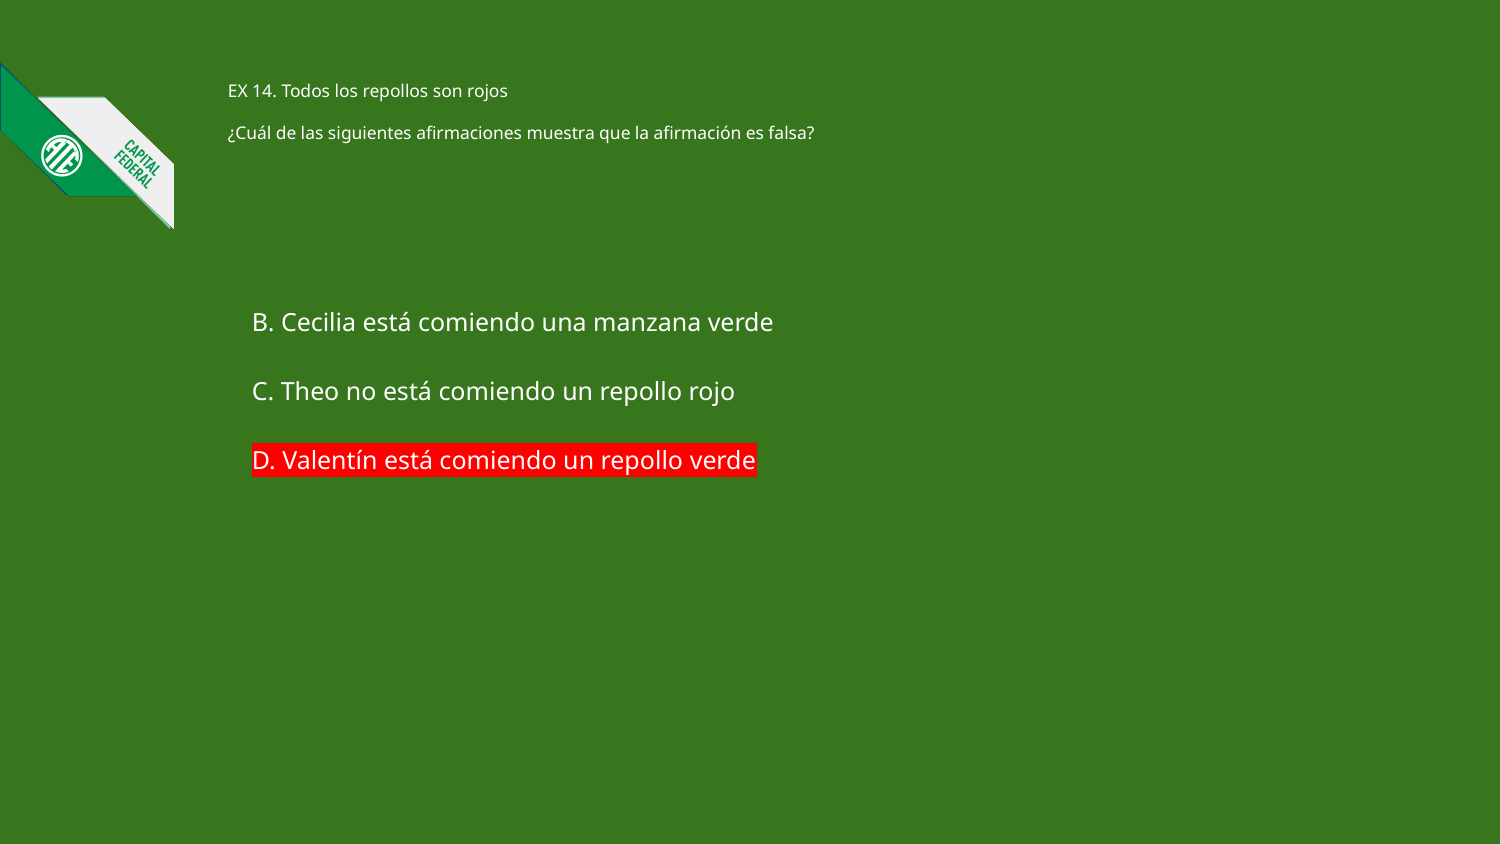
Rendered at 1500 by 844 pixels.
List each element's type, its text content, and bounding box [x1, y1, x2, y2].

list B. Cecilia está comiendo una manzana verde C. Theo no está comiendo un repollo rojo D. Valentín está comiendo un repollo verde [212, 257, 1368, 735]
title EX 14. Todos los repollos son rojos ¿Cuál de las siguientes afirmaciones muestra que la afirmación es falsa? [212, 64, 1368, 215]
picture [0, 64, 175, 230]
